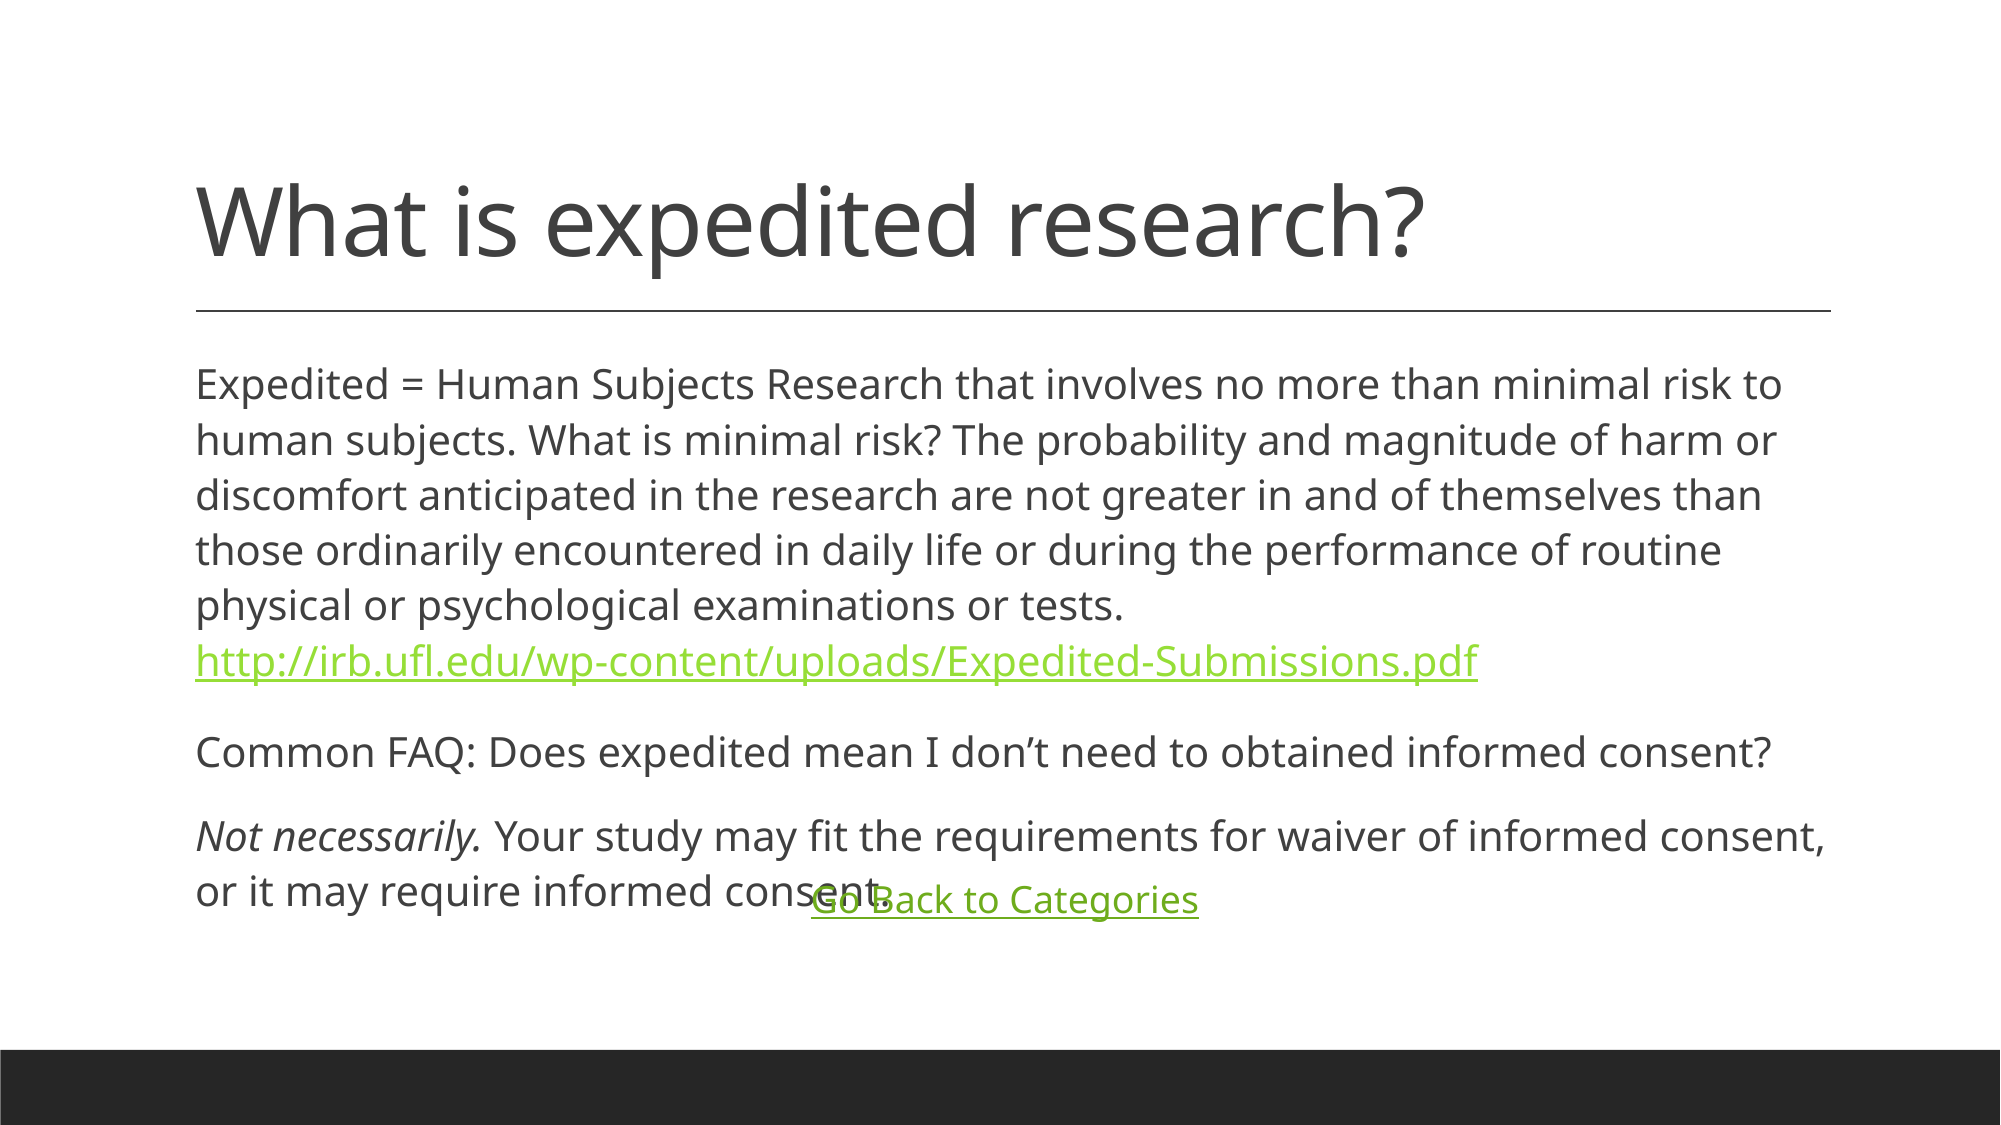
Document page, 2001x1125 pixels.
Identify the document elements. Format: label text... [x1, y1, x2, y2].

title What is expedited research? [180, 47, 1830, 285]
list Expedited = Human Subjects Research that involves no more than minimal risk to human subjects. What is minimal risk? The probability and magnitude of harm or discomfort anticipated in the research are not greater in and of themselves than those ordinarily encountered in daily life or during the performance of routine physical or psychological examinations or tests. http://irb.ufl.edu/wp-content/uploads/Expedited-Submissions.pdf Common FAQ: Does expedited mean I don’t need to obtained informed consent? Not necessarily. Your study may fit the requirements for waiver of informed consent, or it may require informed consent. [180, 345, 1830, 963]
text_box Go Back to Categories [795, 868, 1215, 935]
